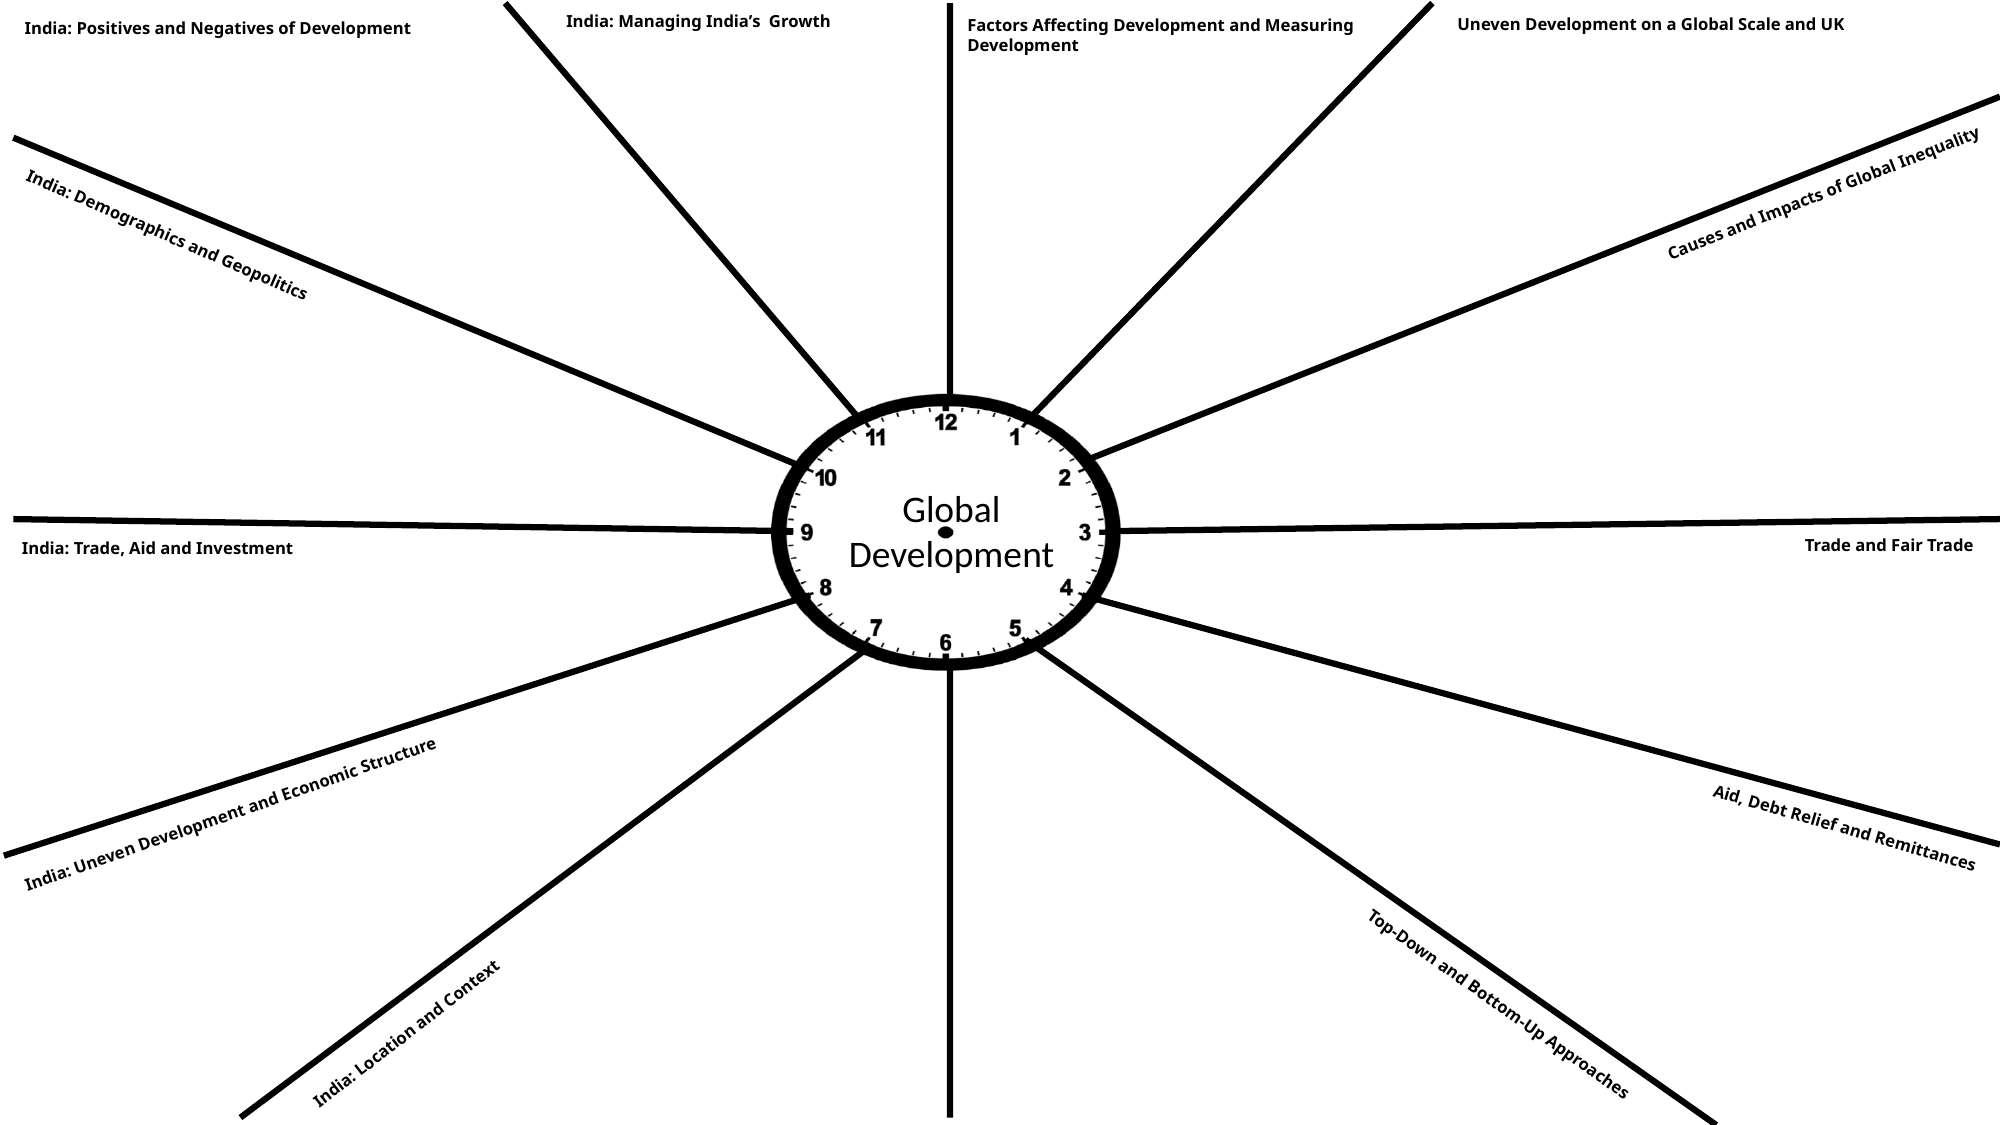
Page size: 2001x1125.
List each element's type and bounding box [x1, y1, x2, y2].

text_box [3, 3, 2000, 1125]
